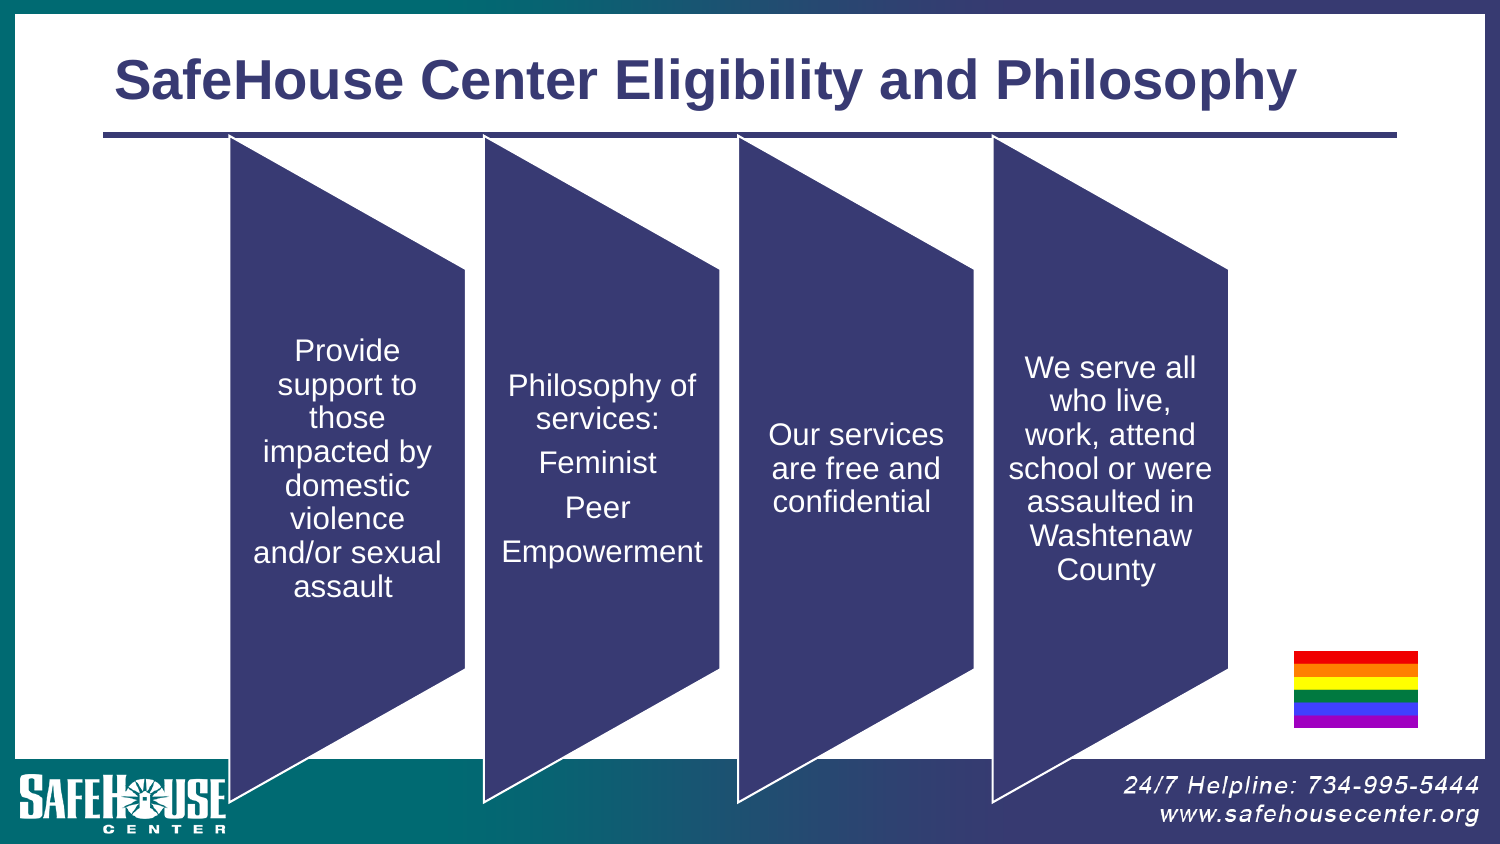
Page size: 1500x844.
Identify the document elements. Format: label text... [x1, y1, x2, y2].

picture [0, 0, 1500, 844]
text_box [229, 135, 1230, 803]
title SafeHouse Center Eligibility and Philosophy [103, 44, 1397, 148]
